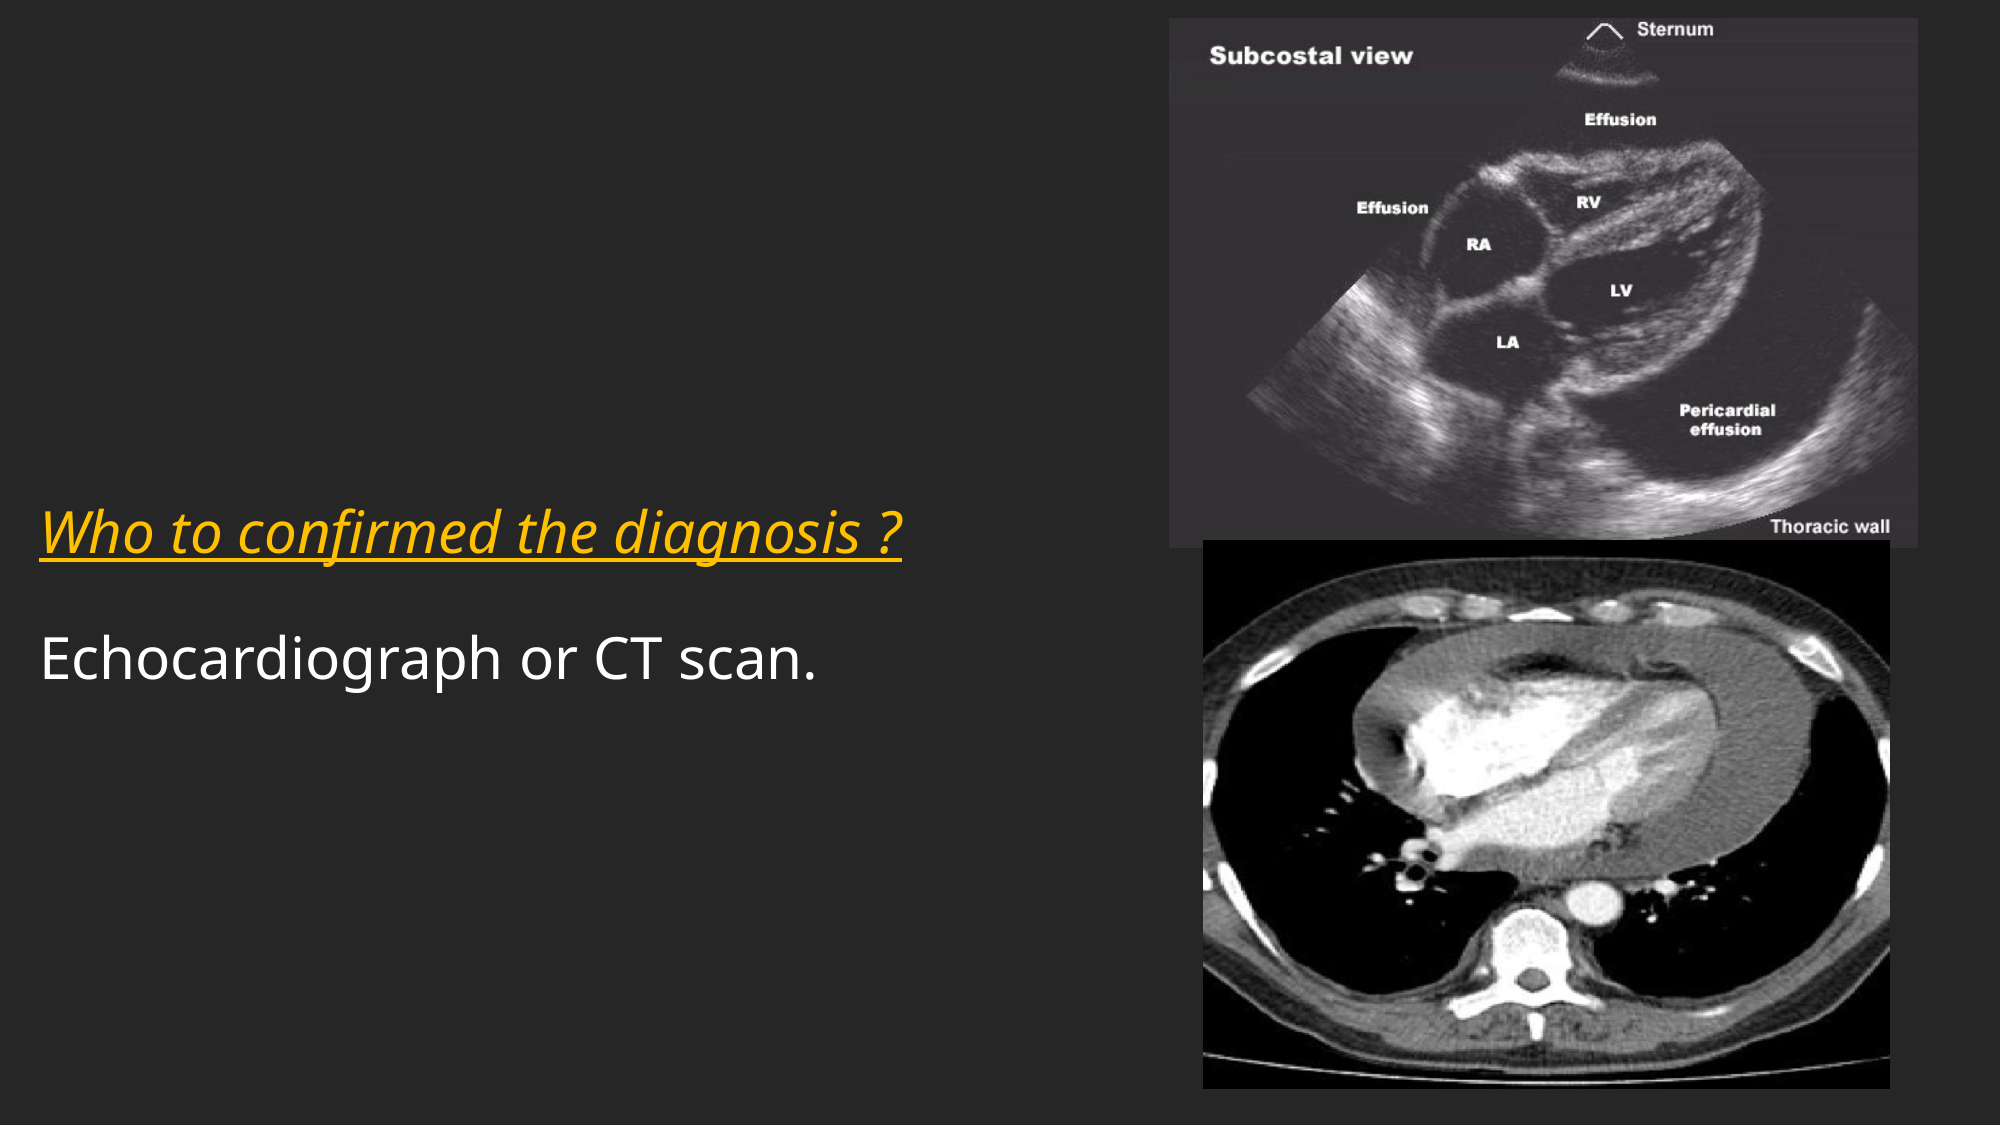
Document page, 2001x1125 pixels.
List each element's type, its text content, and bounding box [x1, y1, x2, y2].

picture [1169, 18, 1918, 1089]
title Who to confirmed the diagnosis ? Echocardiograph or CT scan. [24, 83, 1030, 1112]
